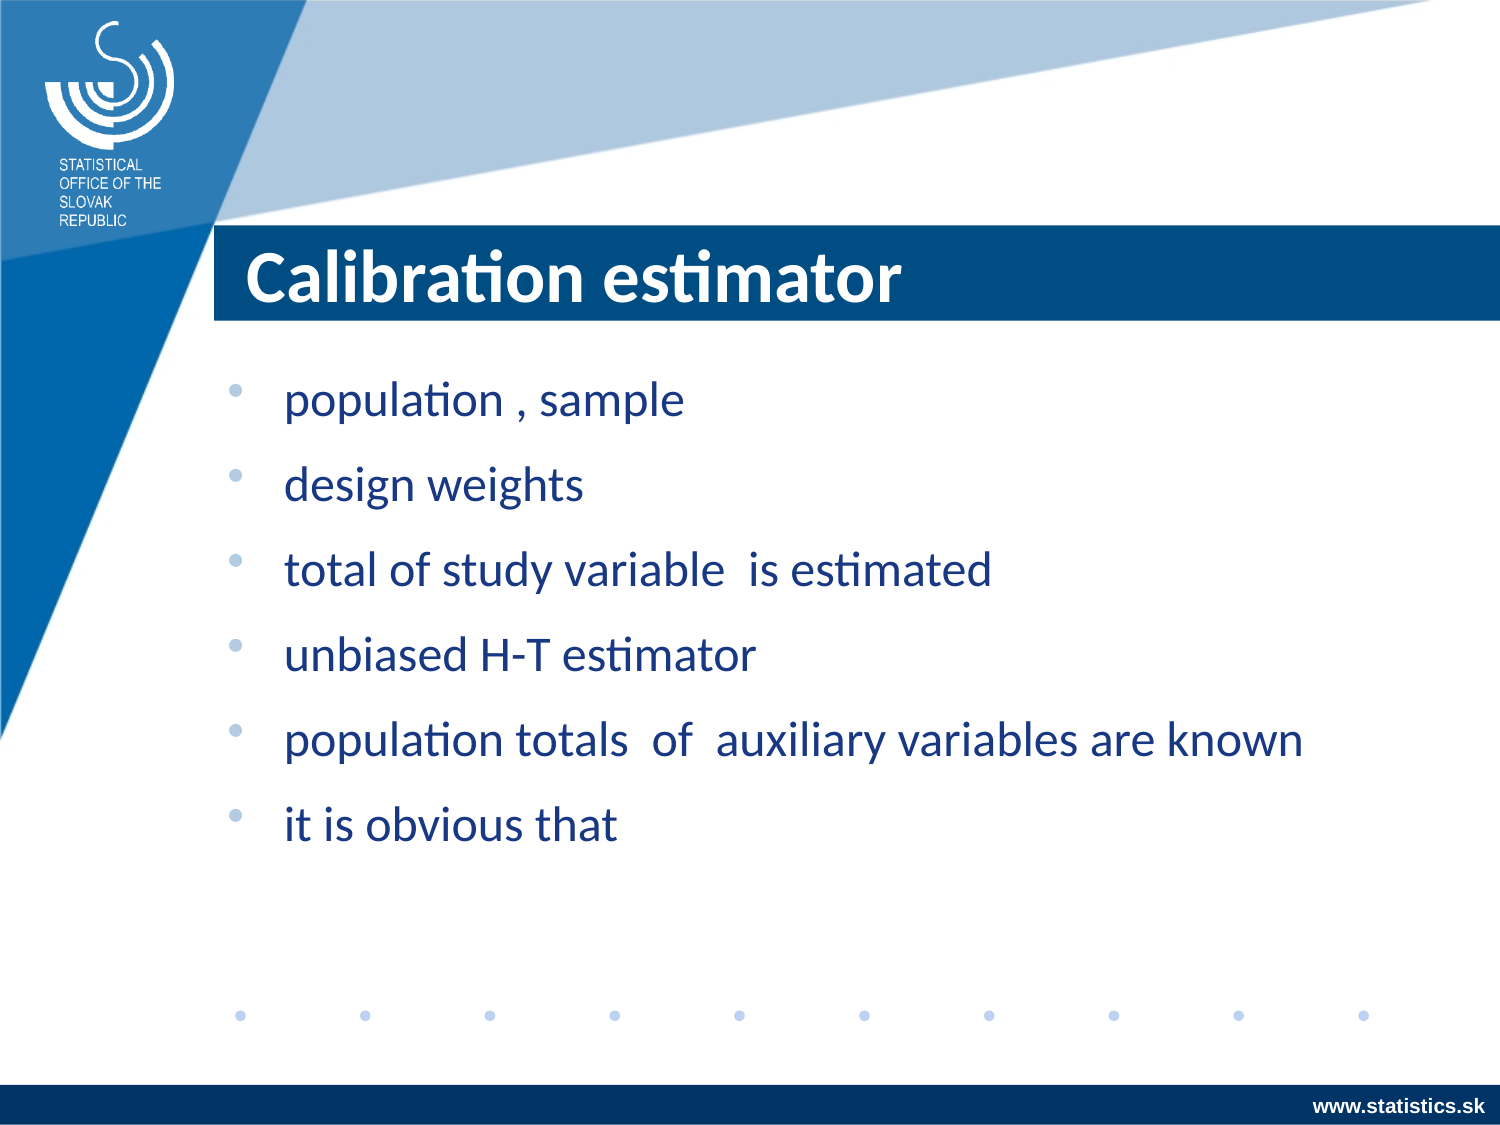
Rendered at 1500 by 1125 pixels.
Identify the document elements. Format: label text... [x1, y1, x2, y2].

title Calibration estimator [214, 225, 1500, 321]
picture [0, 0, 1500, 842]
